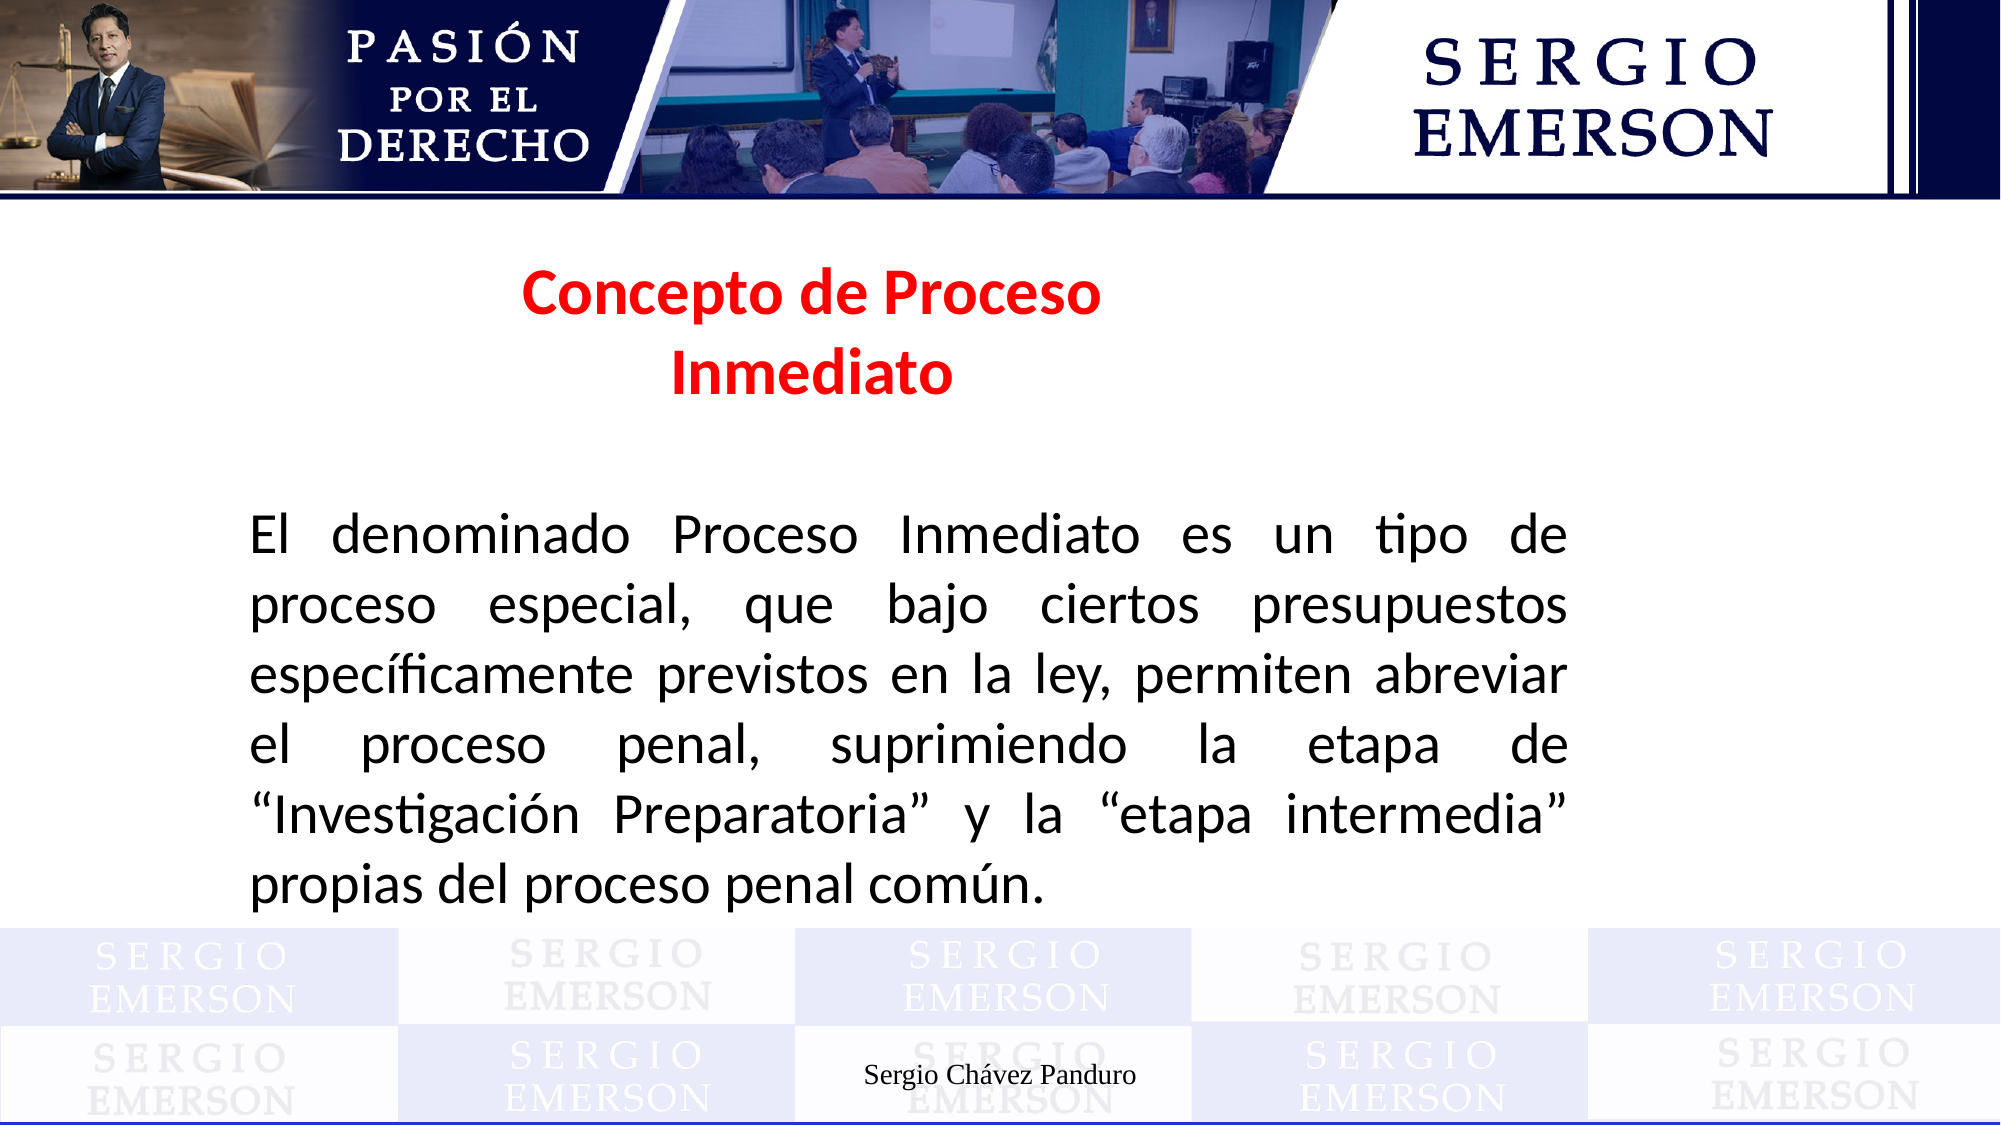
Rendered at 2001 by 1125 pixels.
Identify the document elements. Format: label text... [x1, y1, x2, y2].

text_box El denominado Proceso Inmediato es un tipo de proceso especial, que bajo ciertos presupuestos específicamente previstos en la ley, permiten abreviar el proceso penal, suprimiendo la etapa de “Investigación Preparatoria” y la “etapa intermedia” propias del proceso penal común. [234, 487, 1585, 923]
footer Sergio Chávez Panduro [662, 1042, 1338, 1103]
picture [0, 0, 2001, 1125]
text_box Concepto de Proceso Inmediato [447, 160, 1177, 416]
